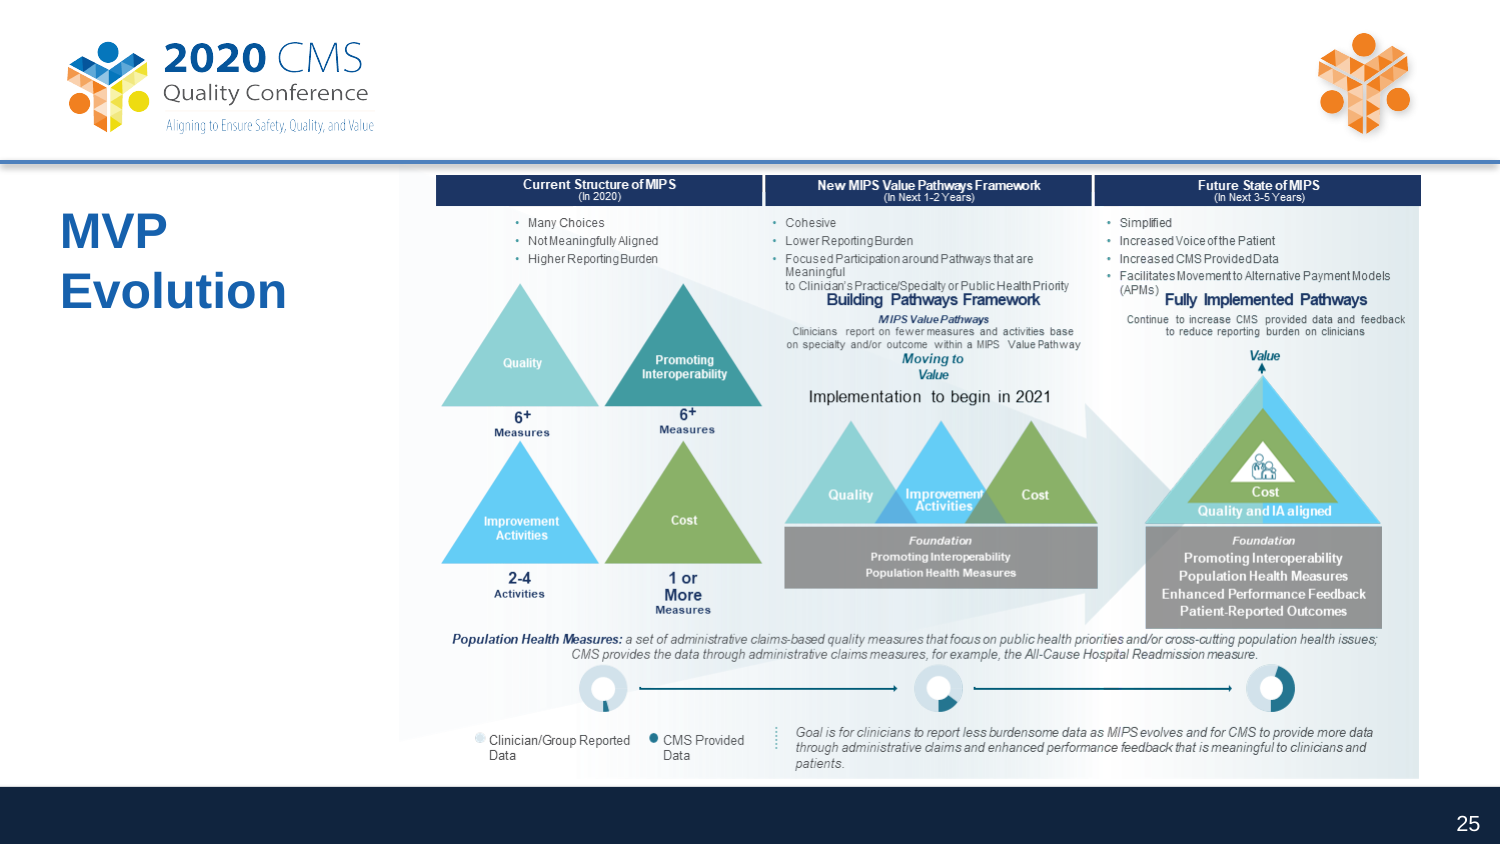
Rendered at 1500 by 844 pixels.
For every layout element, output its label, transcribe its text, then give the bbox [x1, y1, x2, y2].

title MVP Evolution [44, 191, 354, 529]
picture [1318, 33, 1410, 134]
slide_number 25 [1232, 800, 1496, 844]
picture [399, 162, 1421, 779]
picture [67, 35, 375, 135]
